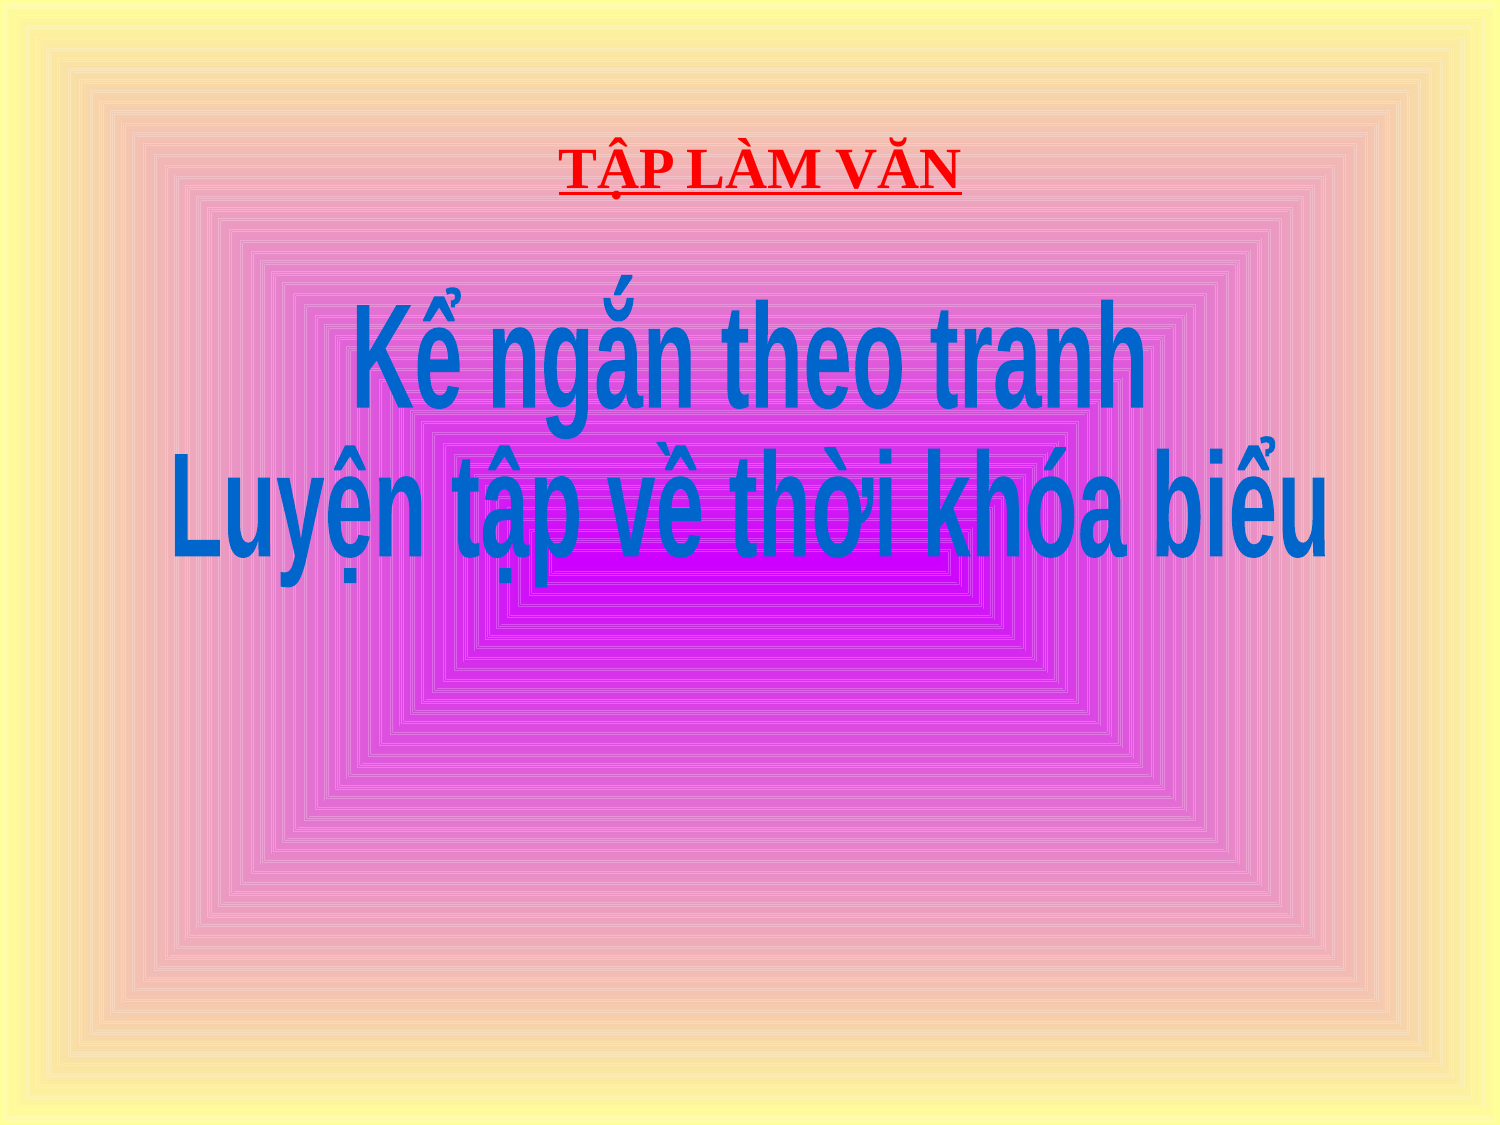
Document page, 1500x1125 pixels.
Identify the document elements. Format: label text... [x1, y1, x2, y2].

text_box TẬP LÀM VĂN [129, 122, 1392, 208]
